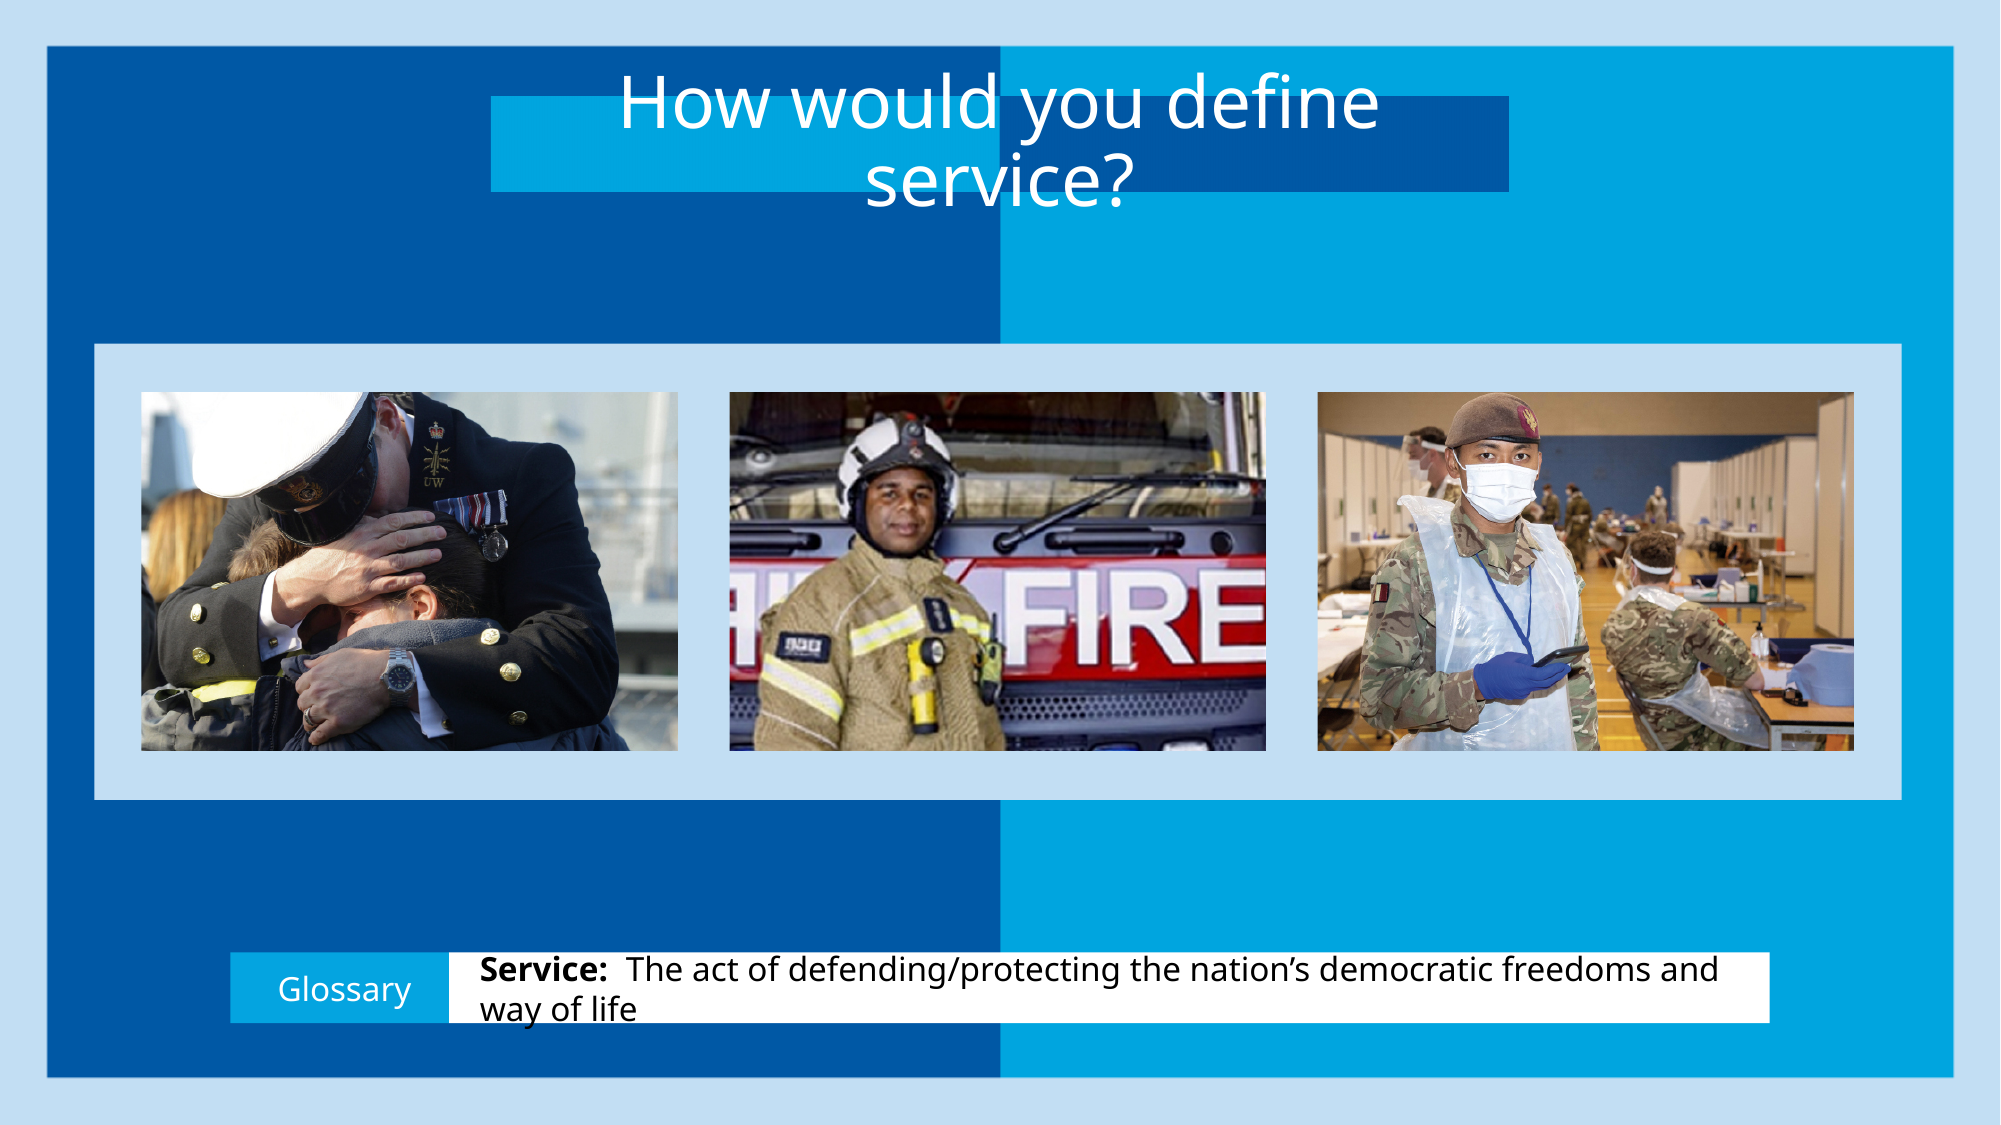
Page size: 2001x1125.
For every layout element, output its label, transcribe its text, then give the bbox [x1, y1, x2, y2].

text_box [140, 391, 679, 752]
picture [0, 0, 2001, 1125]
text_box Service: The act of defending/protecting the nation’s democratic freedoms and way of life [450, 951, 1771, 1024]
text_box [728, 391, 1267, 752]
title How would you define service? [490, 96, 1509, 192]
text_box [1316, 391, 1855, 752]
text_box Glossary [229, 951, 450, 1024]
text_box [93, 342, 1903, 801]
